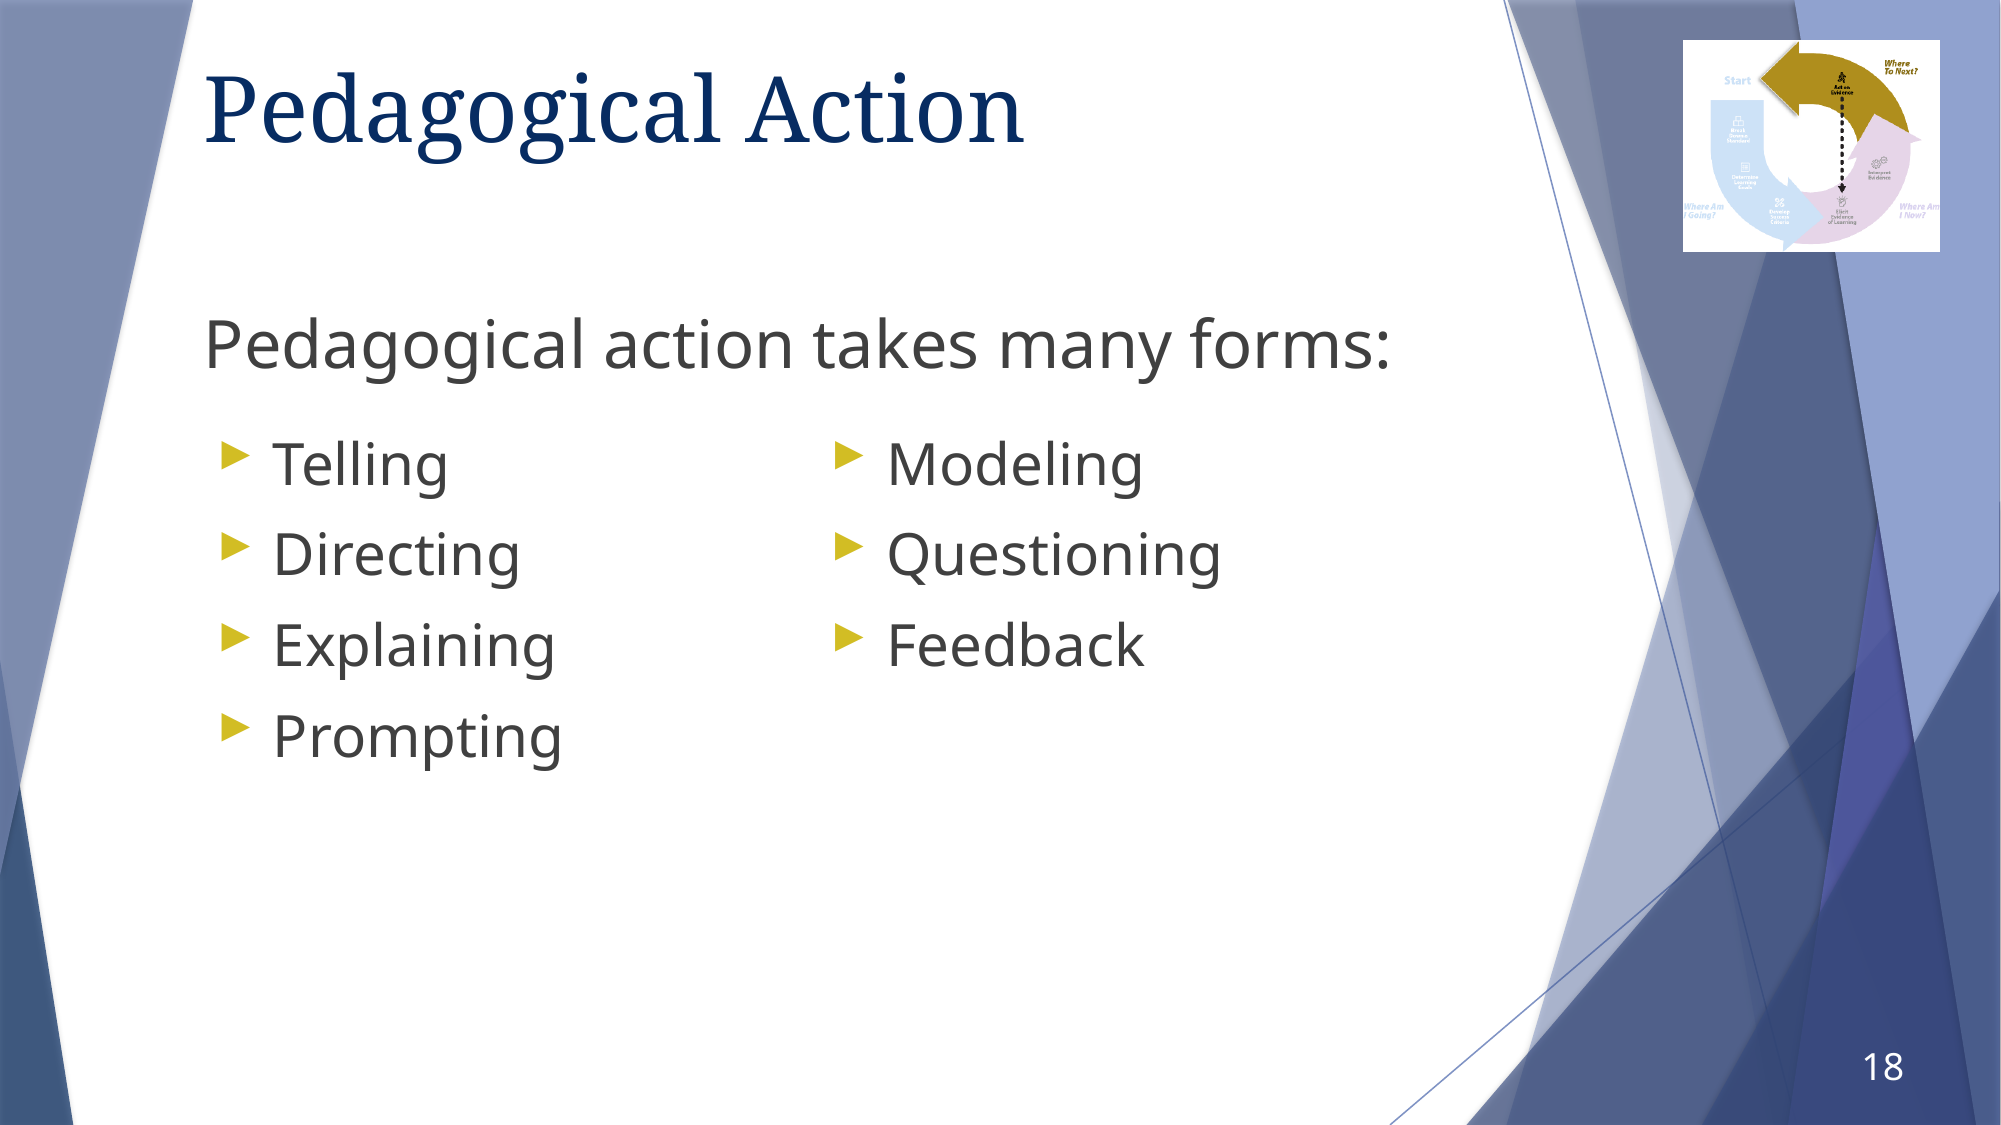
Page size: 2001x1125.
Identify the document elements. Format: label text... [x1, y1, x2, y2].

title Pedagogical Action [188, 43, 1657, 260]
list Telling Directing Explaining Prompting Modeling Questioning Feedback [201, 419, 1459, 800]
list Pedagogical action takes many forms: [188, 294, 1565, 420]
picture [1683, 40, 1940, 252]
slide_number 18 [1807, 1035, 1920, 1095]
